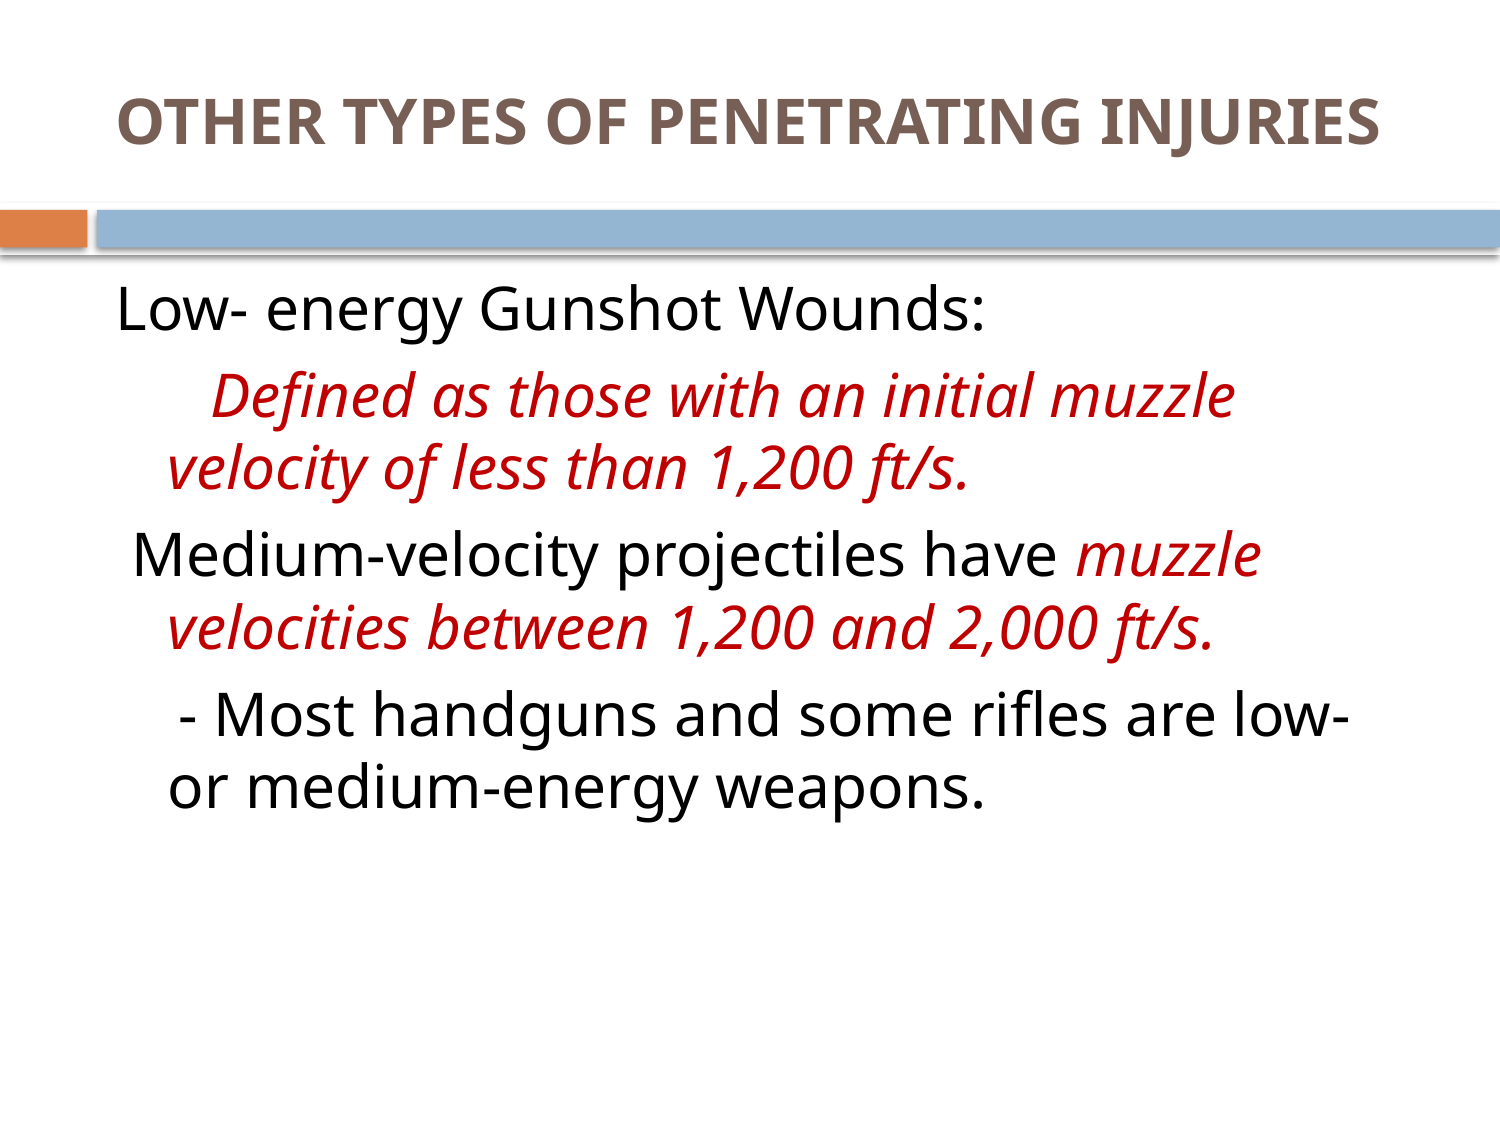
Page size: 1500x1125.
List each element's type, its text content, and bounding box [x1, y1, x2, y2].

list Low- energy Gunshot Wounds: Defined as those with an initial muzzle velocity of less than 1,200 ft/s. Medium-velocity projectiles have muzzle velocities between 1,200 and 2,000 ft/s. - Most handguns and some rifles are low- or medium-energy weapons. [100, 262, 1439, 1001]
title OTHER TYPES OF PENETRATING INJURIES [100, 37, 1439, 201]
